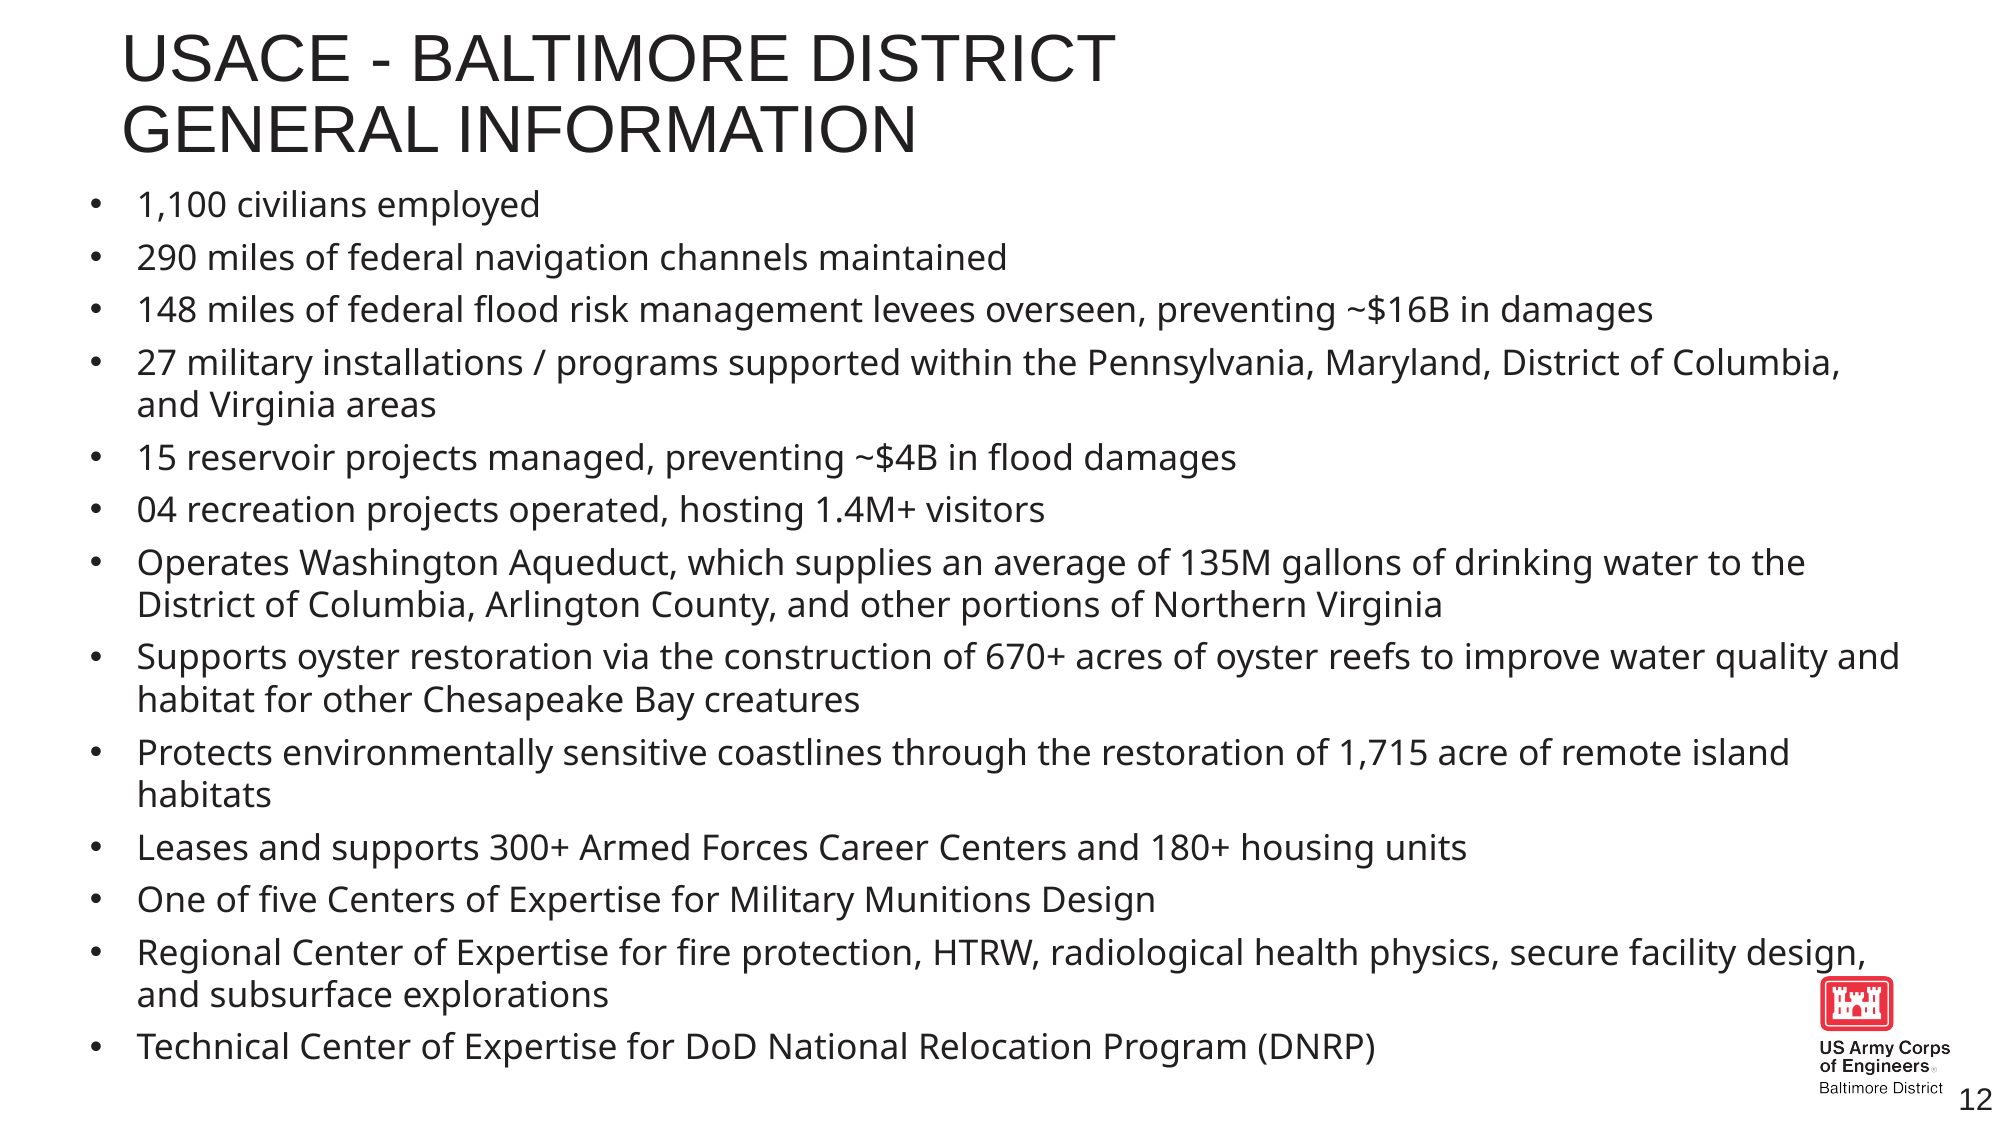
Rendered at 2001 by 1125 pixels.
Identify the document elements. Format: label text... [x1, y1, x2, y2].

text_box 1,100 civilians employed 290 miles of federal navigation channels maintained 148 miles of federal flood risk management levees overseen, preventing ~$16B in damages 27 military installations / programs supported within the Pennsylvania, Maryland, District of Columbia, and Virginia areas 15 reservoir projects managed, preventing ~$4B in flood damages 04 recreation projects operated, hosting 1.4M+ visitors Operates Washington Aqueduct, which supplies an average of 135M gallons of drinking water to the District of Columbia, Arlington County, and other portions of Northern Virginia Supports oyster restoration via the construction of 670+ acres of oyster reefs to improve water quality and habitat for other Chesapeake Bay creatures Protects environmentally sensitive coastlines through the restoration of 1,715 acre of remote island habitats Leases and supports 300+ Armed Forces Career Centers and 180+ housing units One of five Centers of Expertise for Military Munitions Design Regional Center of Expertise for fire protection, HTRW, radiological health physics, secure facility design, and subsurface explorations Technical Center of Expertise for DoD National Relocation Program (DNRP) [74, 174, 1929, 1075]
text_box 12 [1951, 1082, 2000, 1125]
text_box USACE - Baltimore district general information [121, 23, 1736, 174]
picture [1819, 976, 1950, 1097]
